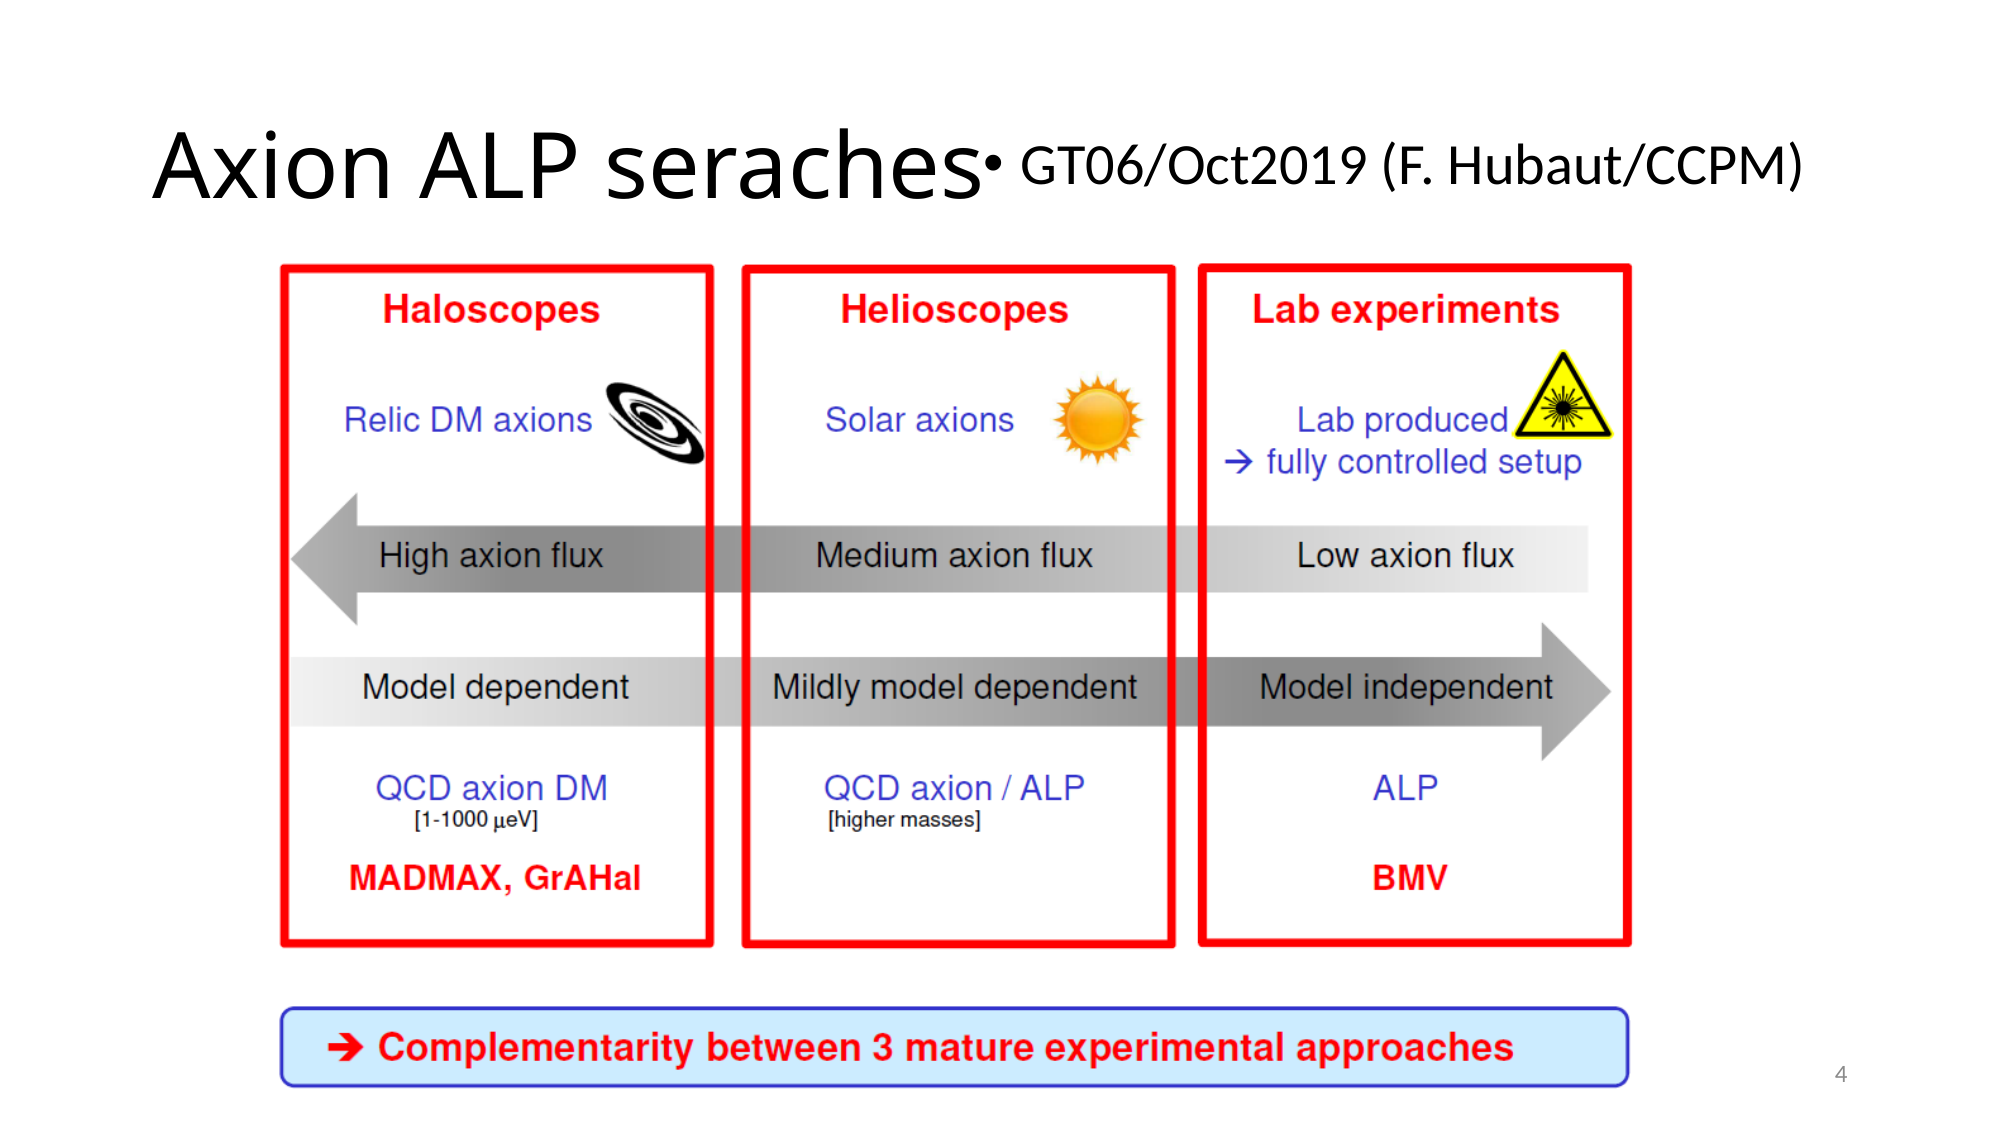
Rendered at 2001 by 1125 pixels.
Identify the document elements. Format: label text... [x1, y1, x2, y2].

title Axion ALP seraches [137, 59, 1863, 278]
slide_number 4 [1740, 1042, 1863, 1103]
picture [196, 223, 1740, 1103]
list GT06/Oct2019 (F. Hubaut/CCPM) [968, 126, 1857, 211]
